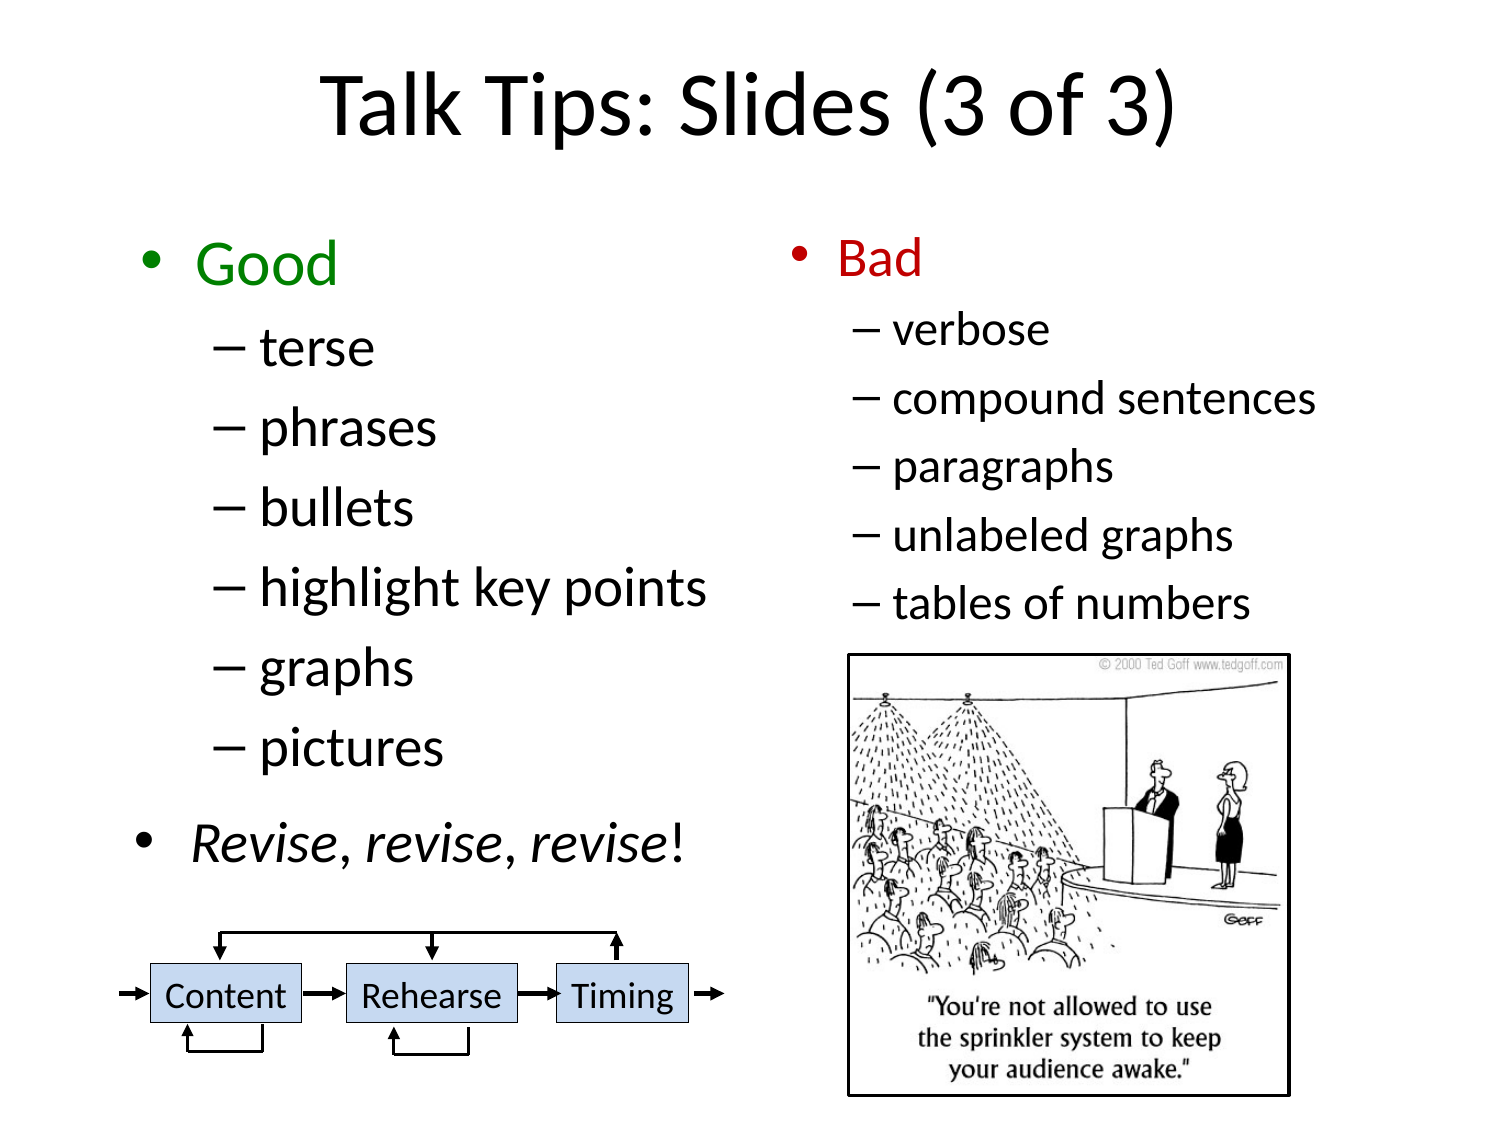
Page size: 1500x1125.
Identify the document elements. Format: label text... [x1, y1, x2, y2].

text_box Revise, revise, revise! [118, 796, 744, 934]
list Bad verbose compound sentences paragraphs unlabeled graphs tables of numbers [774, 212, 1400, 638]
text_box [118, 931, 725, 1055]
title Talk Tips: Slides (3 of 3) [75, 5, 1425, 193]
list Good terse phrases bullets highlight key points graphs pictures [125, 212, 750, 788]
picture [849, 655, 1288, 1094]
